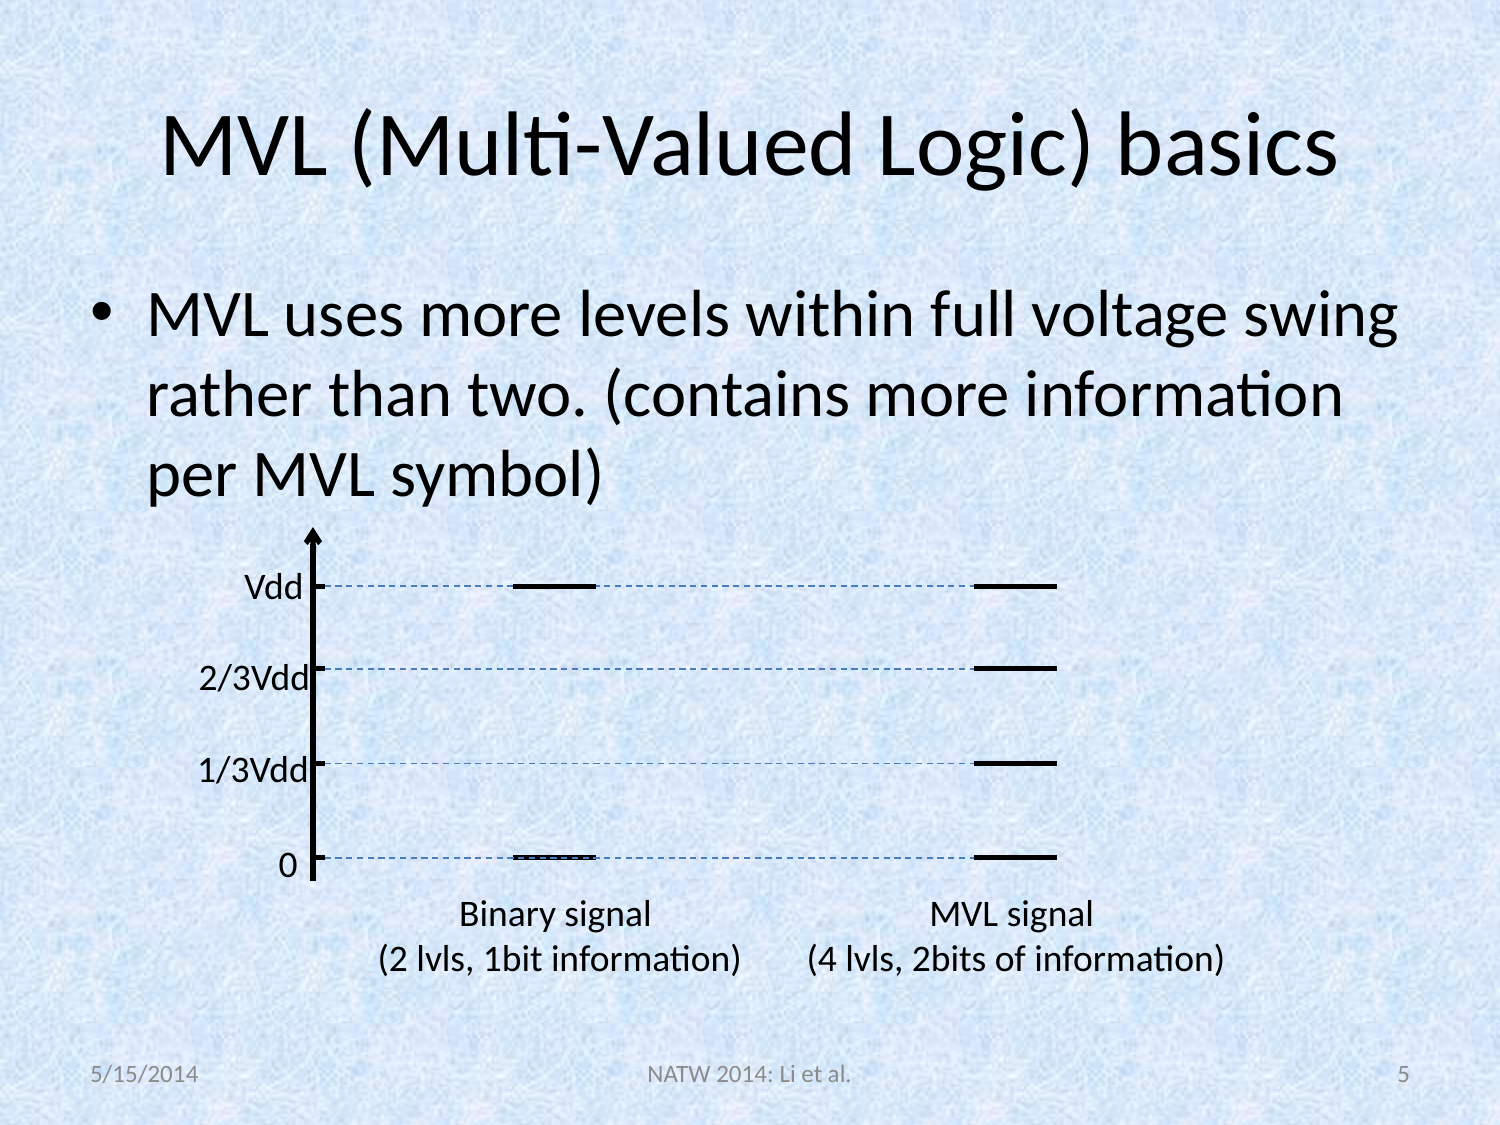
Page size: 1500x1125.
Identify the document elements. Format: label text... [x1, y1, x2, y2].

text_box Vdd [229, 554, 308, 615]
text_box 0 [263, 832, 313, 893]
text_box 1/3Vdd [182, 738, 308, 798]
list MVL uses more levels within full voltage swing rather than two. (contains more information per MVL symbol) [75, 262, 1425, 1005]
text_box 2/3Vdd [318, 645, 326, 667]
text_box 2/3Vdd [318, 678, 326, 705]
text_box 1/3Vdd [318, 738, 324, 761]
text_box 1/3Vdd [318, 771, 324, 798]
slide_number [75, 1042, 425, 1103]
text_box 2/3Vdd [183, 645, 308, 705]
footer NATW 2014: Li et al. [512, 1042, 988, 1103]
text_box Binary signal (2 lvls, 1bit information) [362, 881, 757, 987]
slide_number 5 [1074, 1042, 1425, 1103]
text_box MVL signal (4 lvls, 2bits of information) [791, 881, 1241, 987]
title MVL (Multi-Valued Logic) basics [75, 45, 1425, 233]
picture [0, 0, 1500, 1125]
